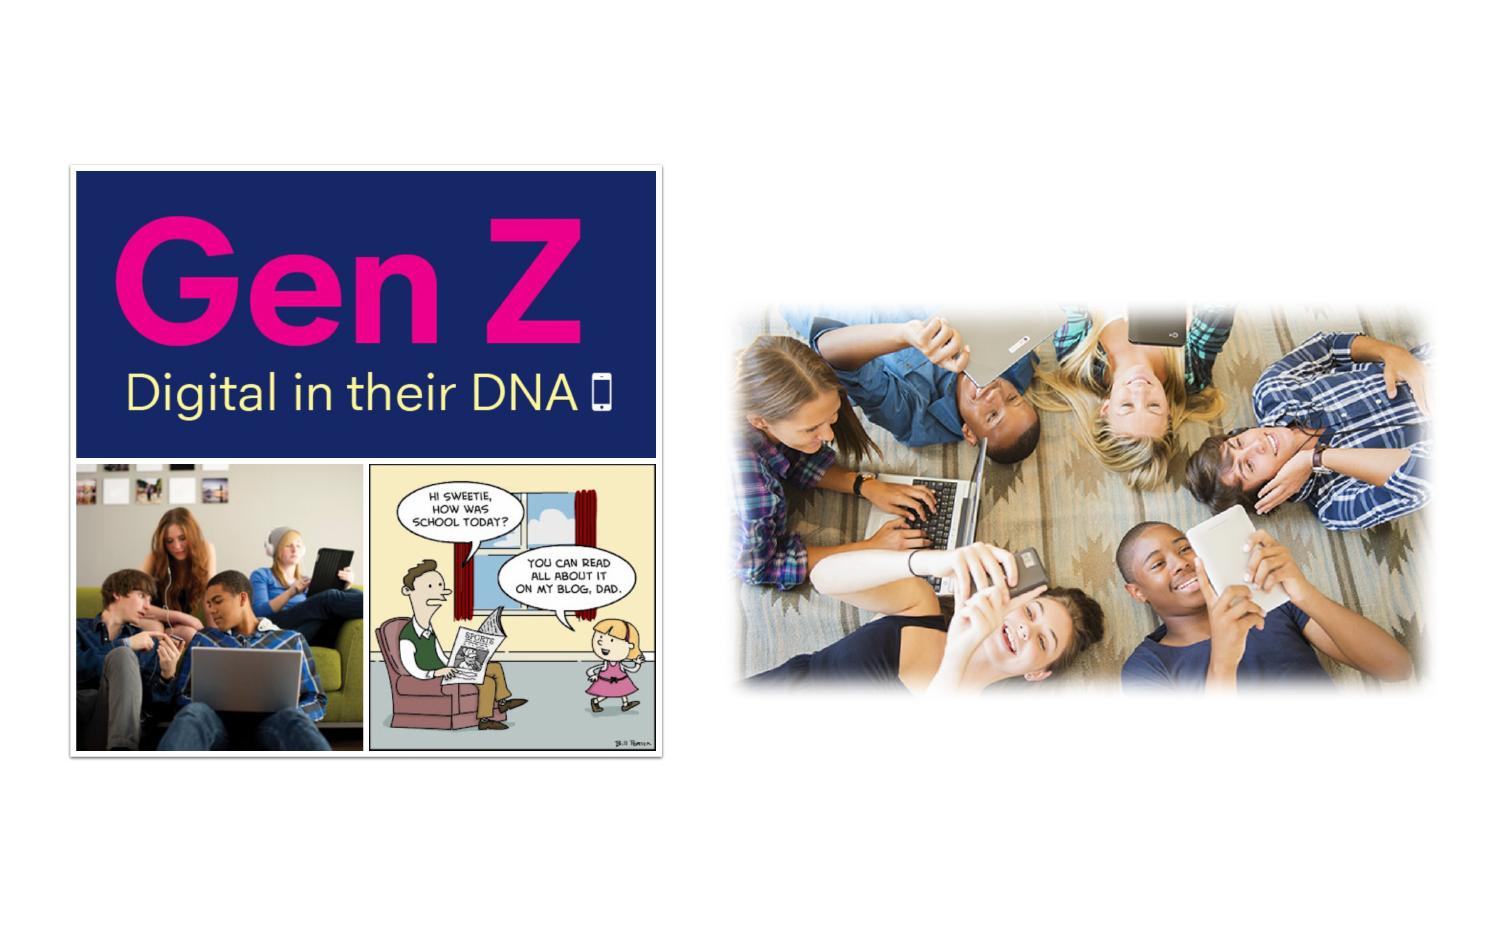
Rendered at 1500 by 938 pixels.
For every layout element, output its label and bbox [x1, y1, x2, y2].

picture [723, 298, 1439, 702]
picture [66, 162, 666, 762]
